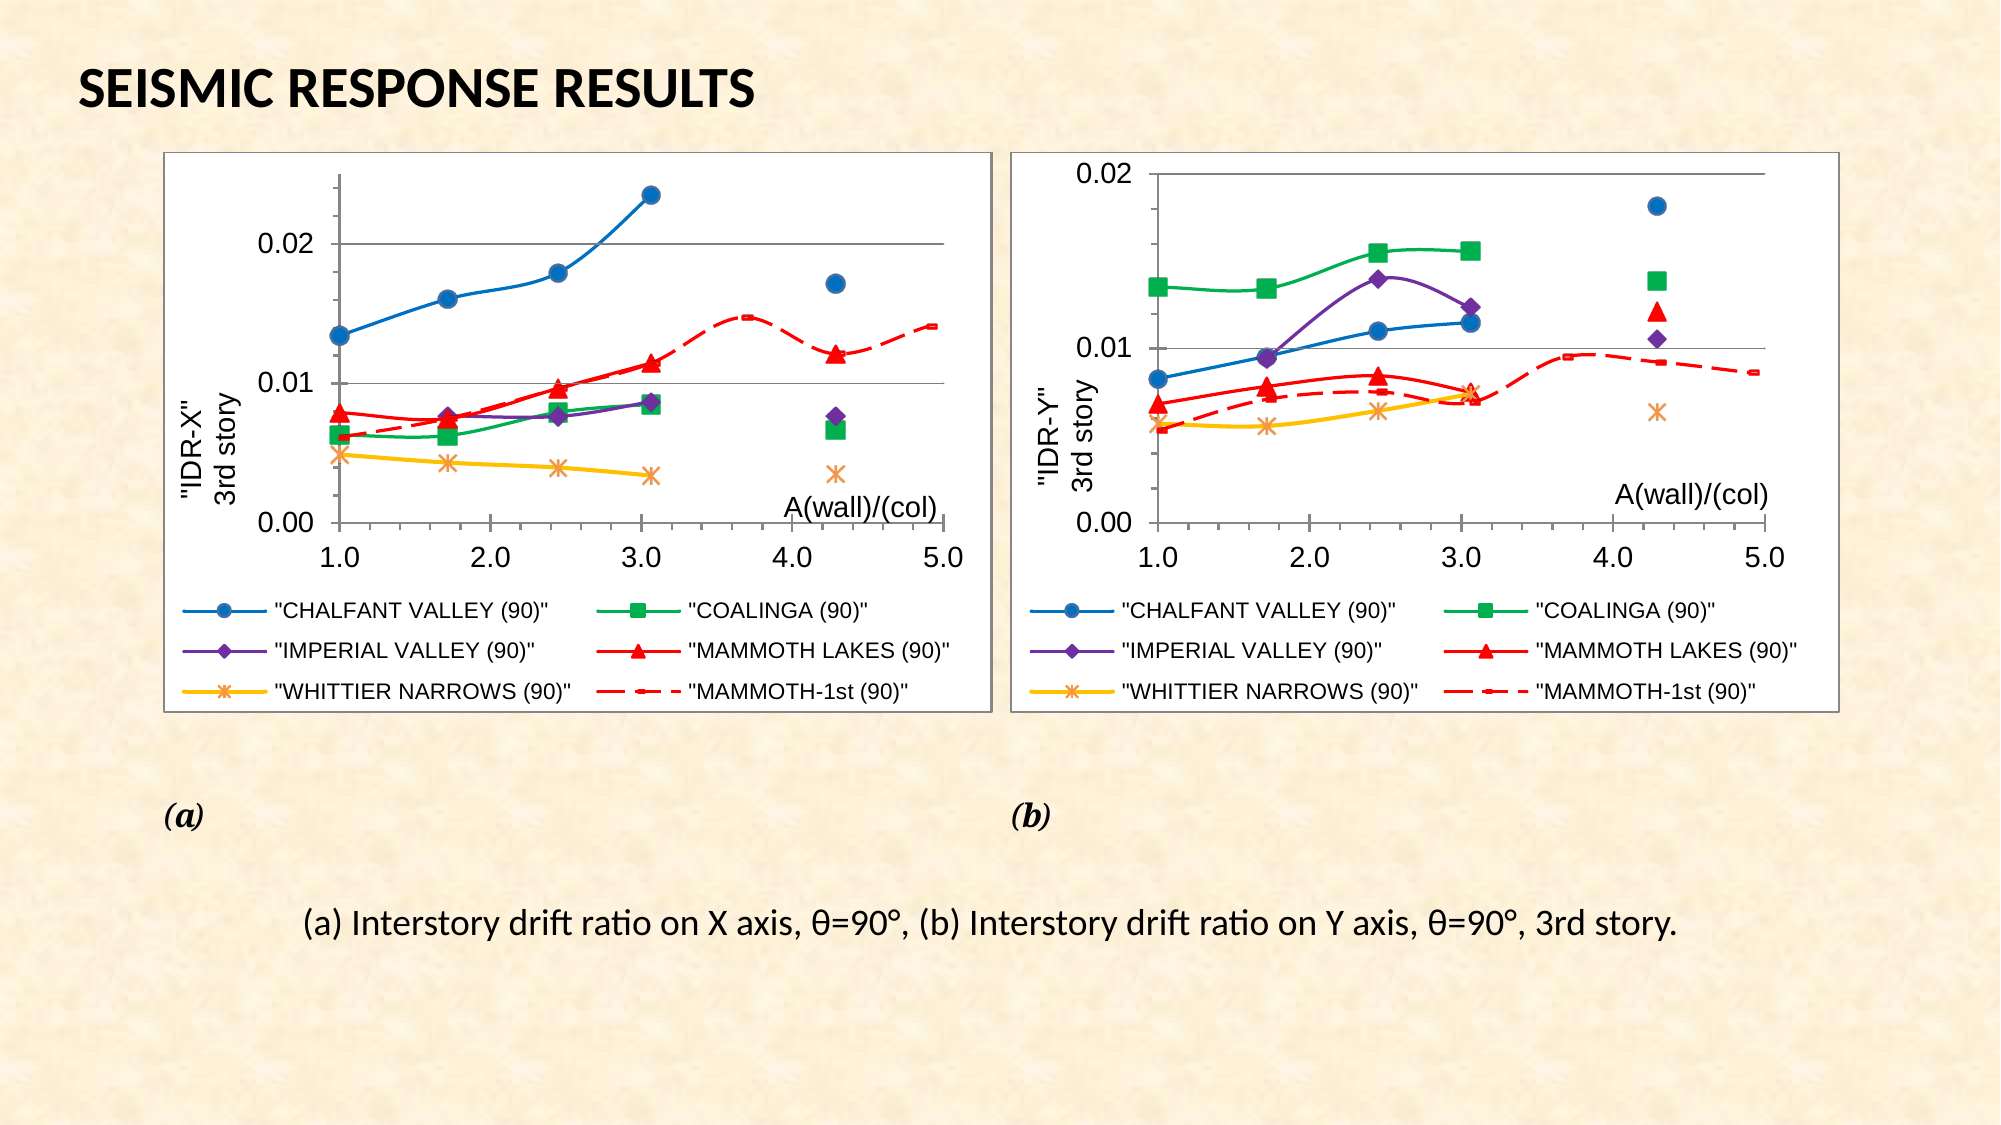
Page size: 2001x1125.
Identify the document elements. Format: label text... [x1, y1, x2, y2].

picture [0, 0, 2001, 1125]
text_box SEISMIC RESPONSE RESULTS [63, 41, 1131, 127]
text_box (a) Interstory drift ratio on X axis, θ=90°, (b) Interstory drift ratio on Y axis, θ=90°, 3rd story. [193, 891, 1796, 950]
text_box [146, 152, 1843, 891]
